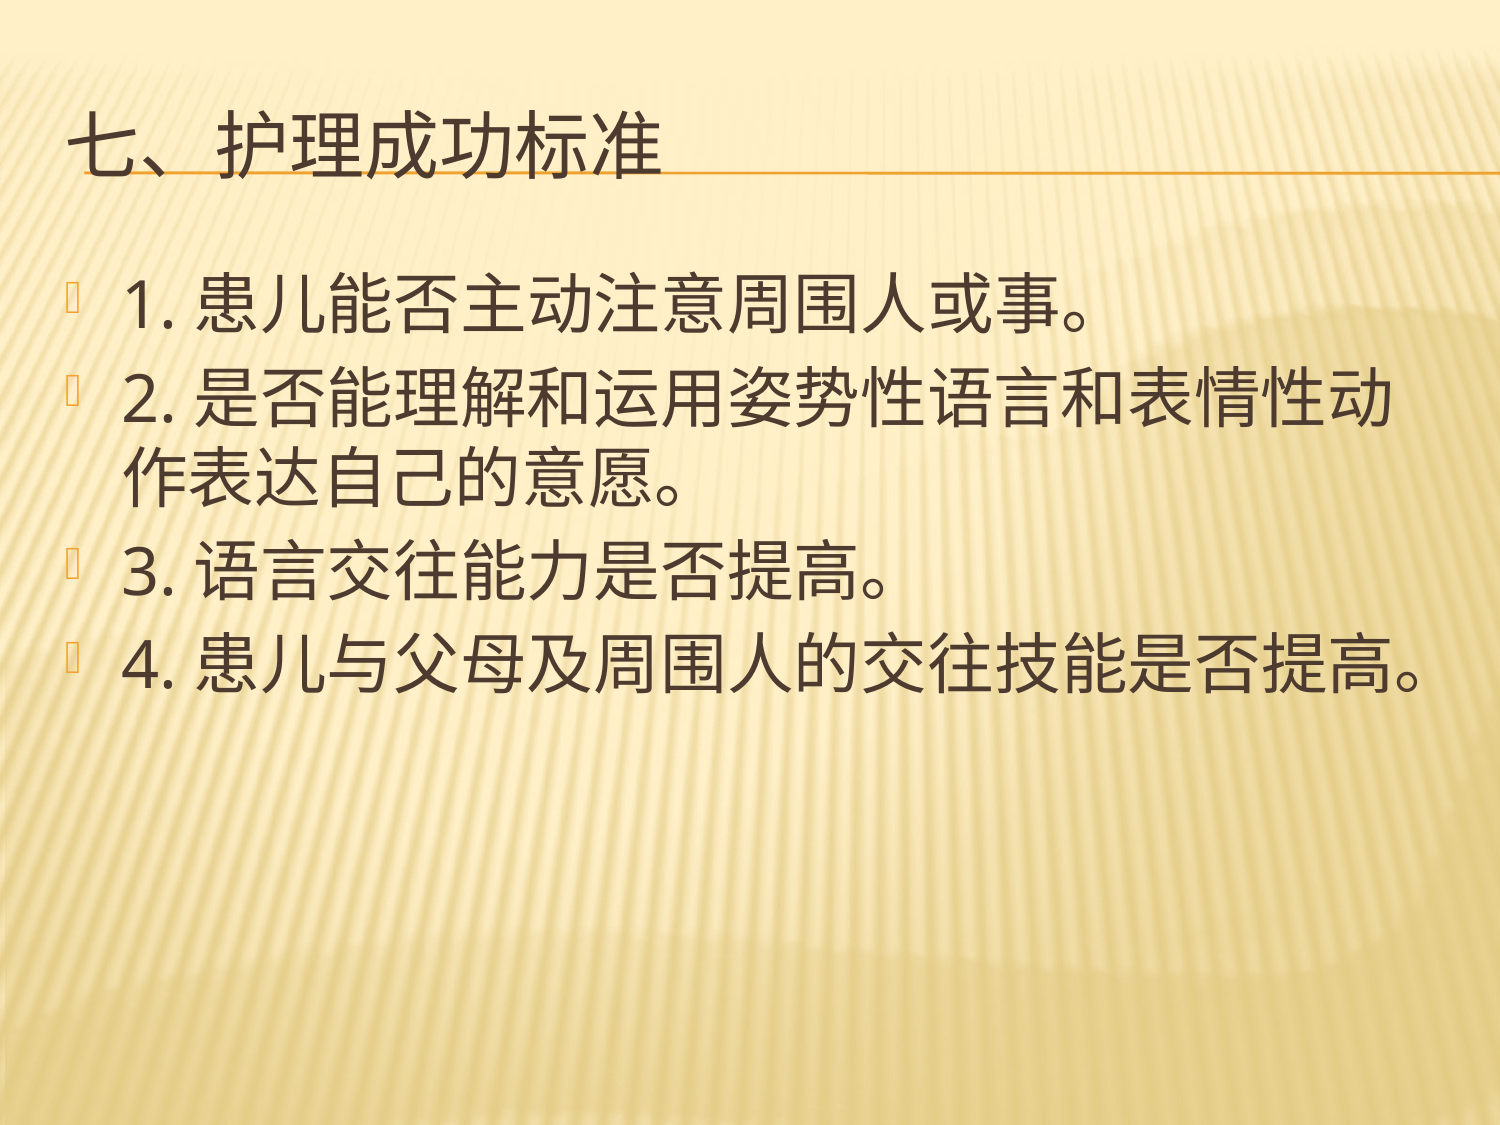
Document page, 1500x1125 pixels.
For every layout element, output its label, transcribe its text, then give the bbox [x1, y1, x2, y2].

list 1.患儿能否主动注意周围人或事。 2.是否能理解和运用姿势性语言和表情性动作表达自己的意愿。 3.语言交往能力是否提高。 4.患儿与父母及周围人的交往技能是否提高。 [50, 254, 1475, 998]
title 七、护理成功标准 [50, 75, 1475, 213]
